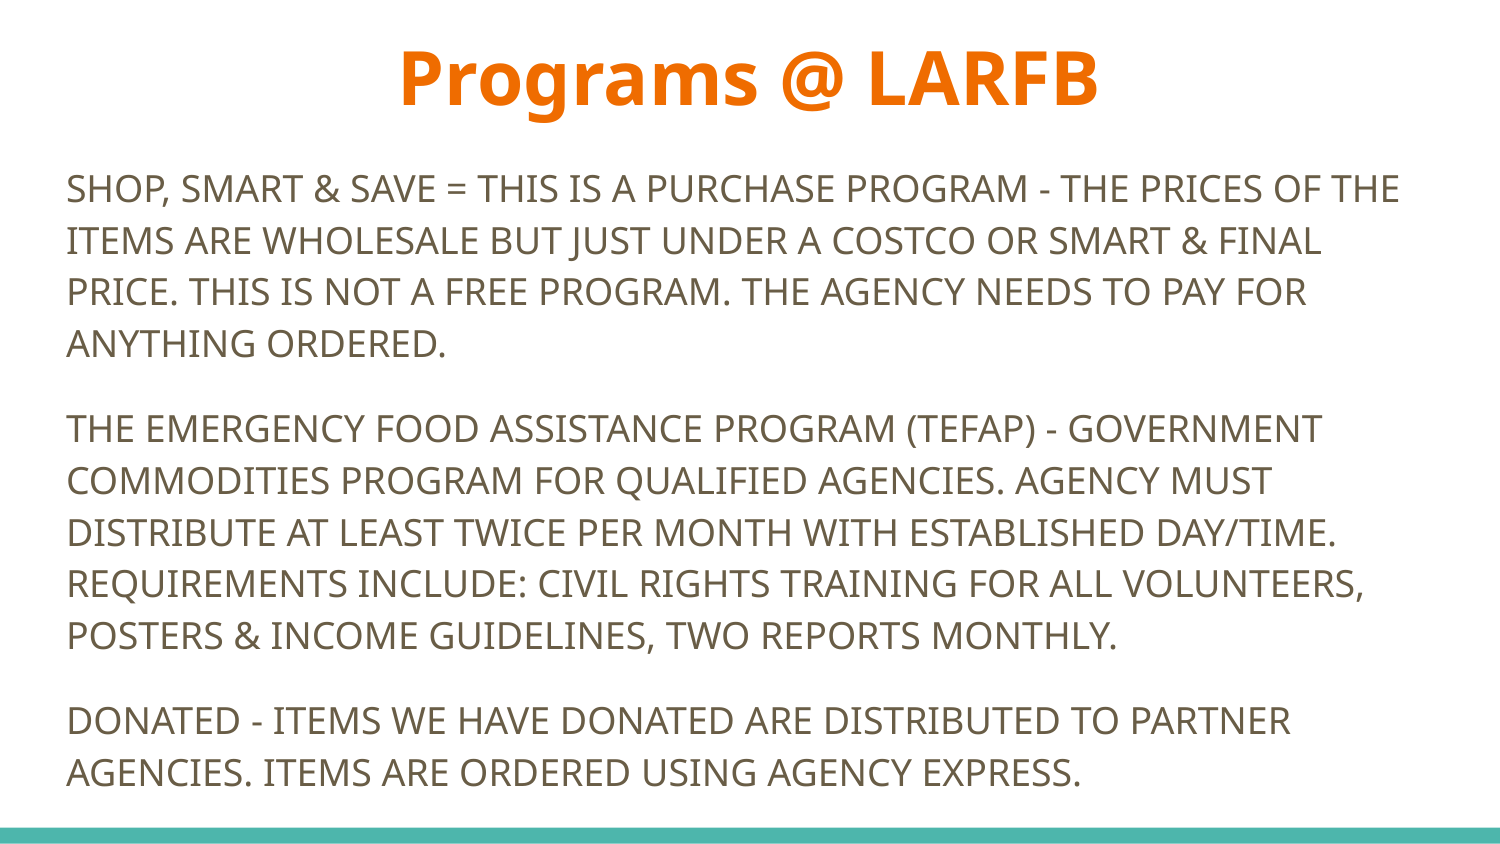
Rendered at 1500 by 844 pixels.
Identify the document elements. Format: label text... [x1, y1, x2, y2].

title Programs @ LARFB [51, 15, 1449, 130]
list SHOP, SMART & SAVE = THIS IS A PURCHASE PROGRAM - THE PRICES OF THE ITEMS ARE WHOLESALE BUT JUST UNDER A COSTCO OR SMART & FINAL PRICE. THIS IS NOT A FREE PROGRAM. THE AGENCY NEEDS TO PAY FOR ANYTHING ORDERED. THE EMERGENCY FOOD ASSISTANCE PROGRAM (TEFAP) - GOVERNMENT COMMODITIES PROGRAM FOR QUALIFIED AGENCIES. AGENCY MUST DISTRIBUTE AT LEAST TWICE PER MONTH WITH ESTABLISHED DAY/TIME. REQUIREMENTS INCLUDE: CIVIL RIGHTS TRAINING FOR ALL VOLUNTEERS, POSTERS & INCOME GUIDELINES, TWO REPORTS MONTHLY. DONATED - ITEMS WE HAVE DONATED ARE DISTRIBUTED TO PARTNER AGENCIES. ITEMS ARE ORDERED USING AGENCY EXPRESS. [51, 143, 1449, 818]
